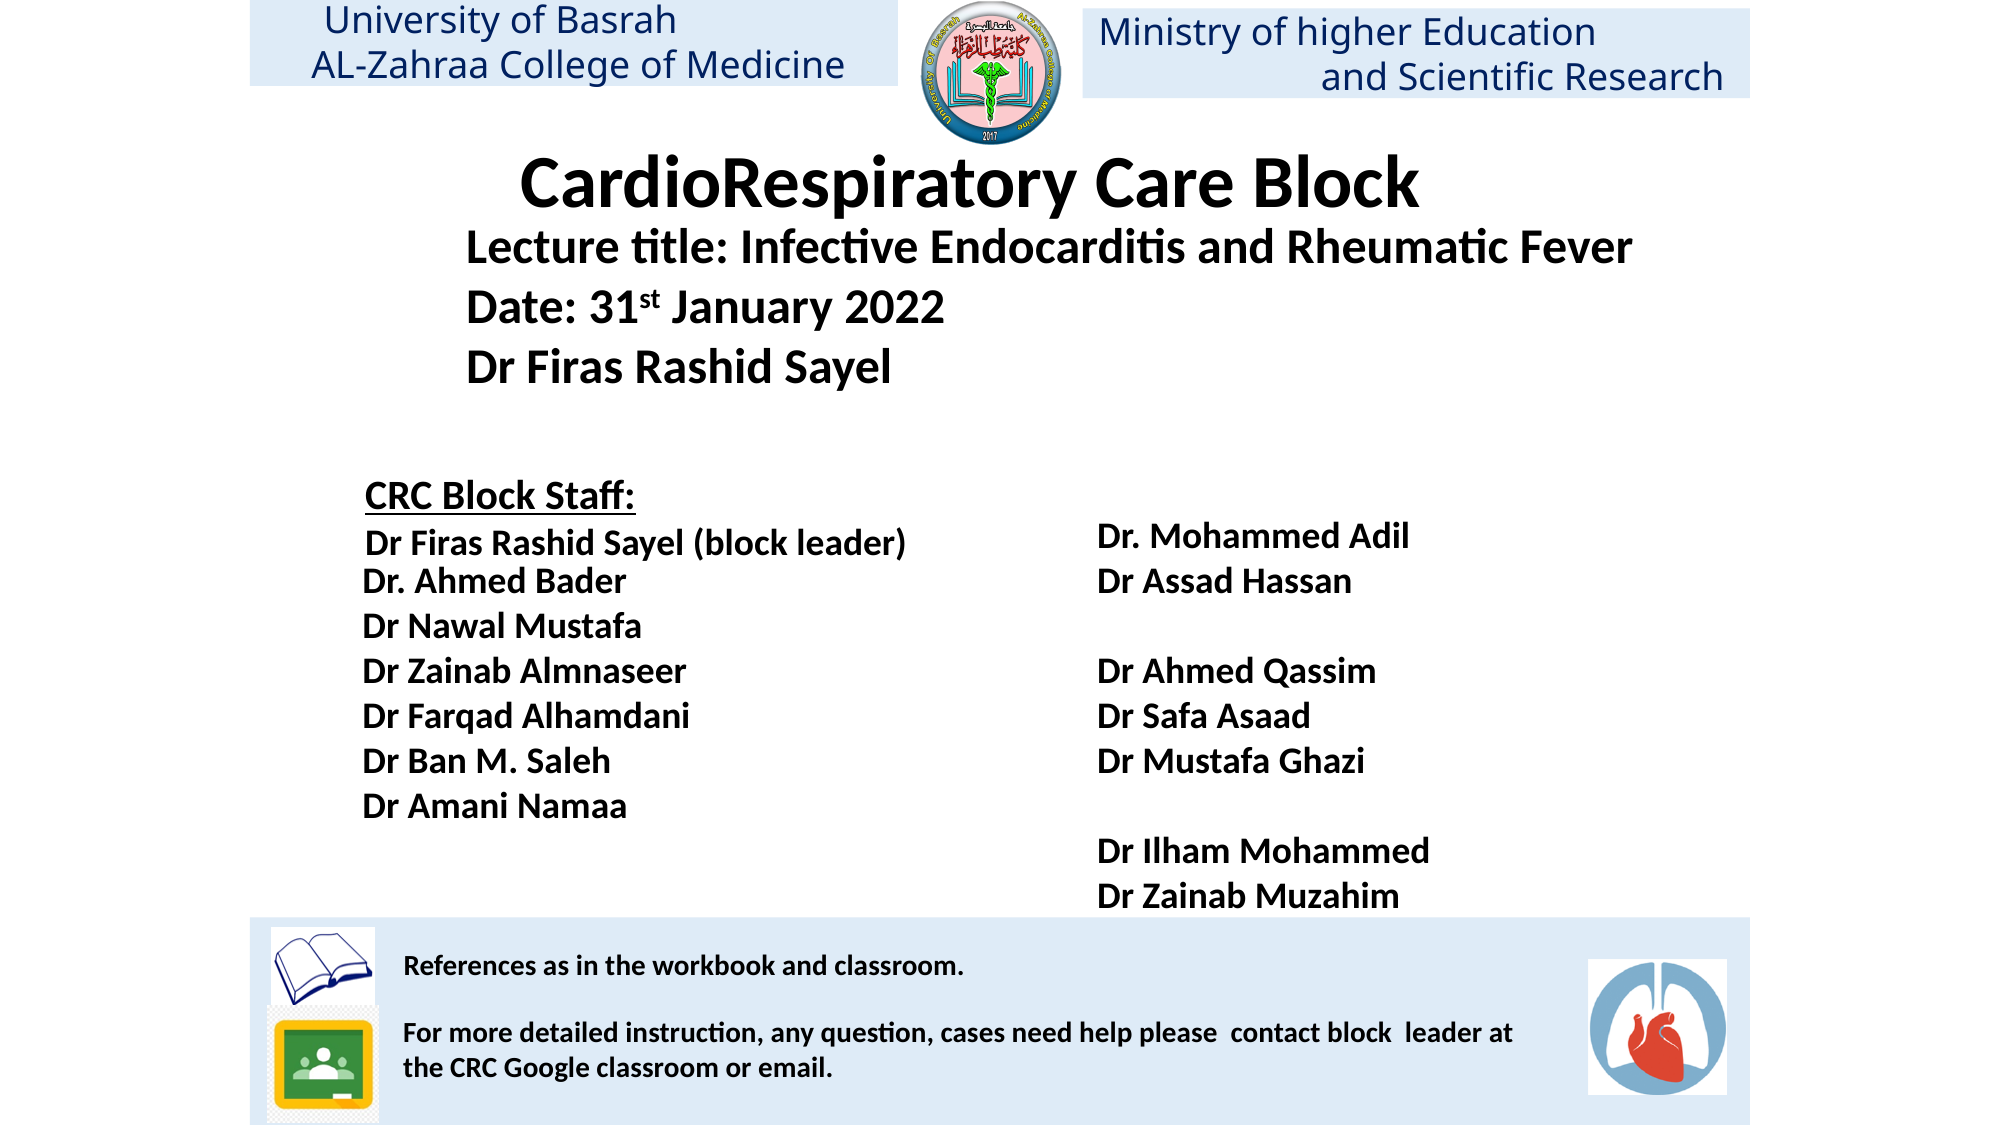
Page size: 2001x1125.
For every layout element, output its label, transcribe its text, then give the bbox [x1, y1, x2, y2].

text_box References as in the workbook and classroom. [388, 938, 987, 989]
picture [919, 0, 1062, 147]
picture [267, 927, 379, 1123]
text_box CardioRespiratory Care Block [505, 125, 1454, 205]
text_box Dr. Mohammed Adil Dr Assad Hassan Dr Ahmed Qassim Dr Safa Asaad Dr Mustafa Ghazi Dr Ilham Mohammed Dr Zainab Muzahim [1082, 503, 1519, 969]
text_box CRC Block Staff: Dr Firas Rashid Sayel (block leader) [350, 460, 1745, 661]
picture [1588, 959, 1727, 1095]
text_box Ministry of higher Education and Scientific Research [1082, 8, 1750, 99]
text_box Lecture title: Infective Endocarditis and Rheumatic Fever Date: 31st January 2022 Dr Firas Rashid Sayel [451, 205, 1762, 461]
text_box [249, 917, 1750, 1125]
text_box University of Basrah AL-Zahraa College of Medicine [249, 0, 898, 86]
text_box For more detailed instruction, any question, cases need help please contact block leader at the CRC Google classroom or email. [388, 1005, 1556, 1091]
text_box Dr. Ahmed Bader Dr Nawal Mustafa Dr Zainab Almnaseer Dr Farqad Alhamdani Dr Ban M. Saleh Dr Amani Namaa [347, 549, 707, 879]
